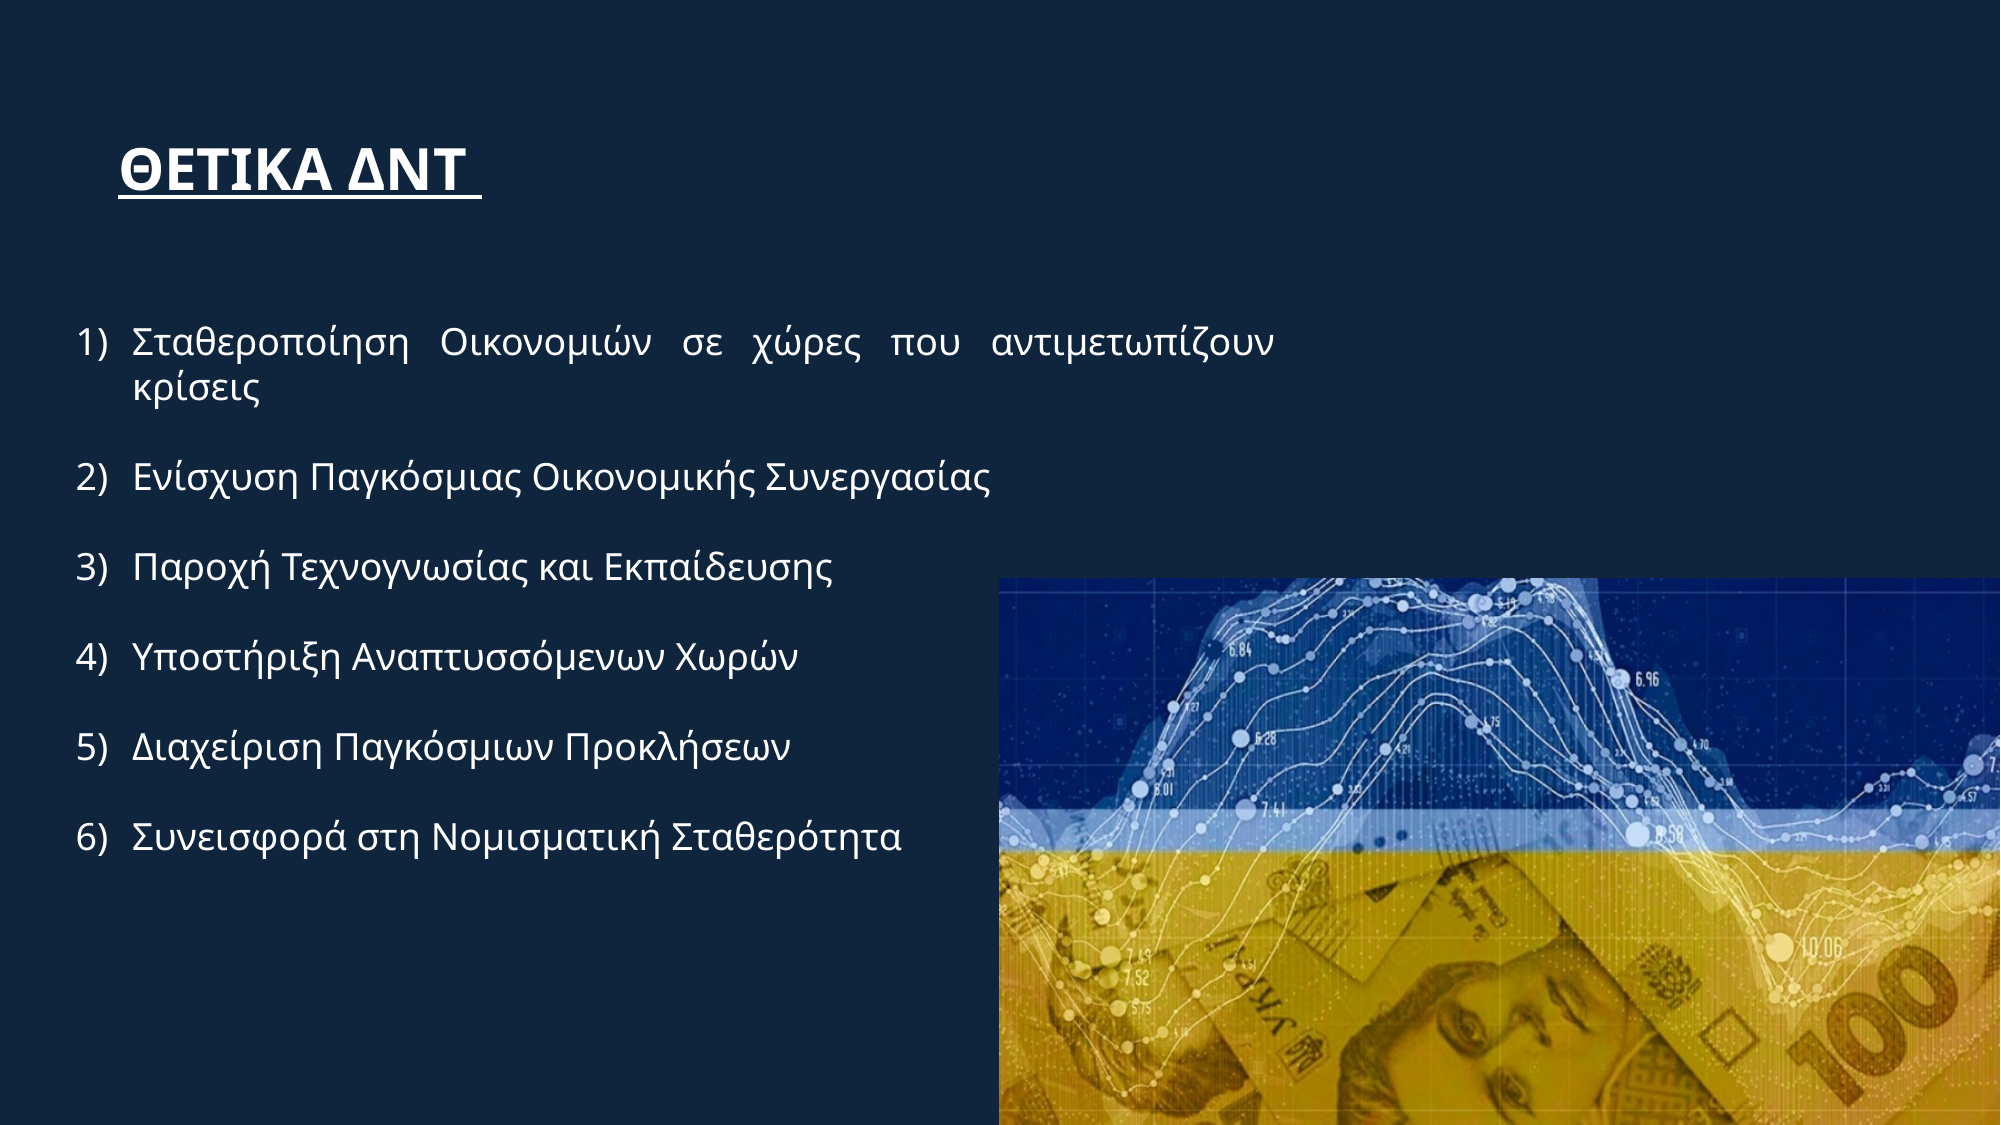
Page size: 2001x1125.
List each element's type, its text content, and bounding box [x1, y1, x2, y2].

picture [999, 578, 2000, 1125]
text_box Σταθεροποίηση Οικονομιών σε χώρες που αντιμετωπίζουν κρίσεις Ενίσχυση Παγκόσμιας Οικονομικής Συνεργασίας Παροχή Τεχνογνωσίας και Εκπαίδευσης Υποστήριξη Αναπτυσσόμενων Χωρών Διαχείριση Παγκόσμιων Προκλήσεων Συνεισφορά στη Νομισματική Σταθερότητα [60, 310, 1291, 956]
title ΘΕΤΙΚΑ ΔΝΤ [103, 132, 1890, 261]
